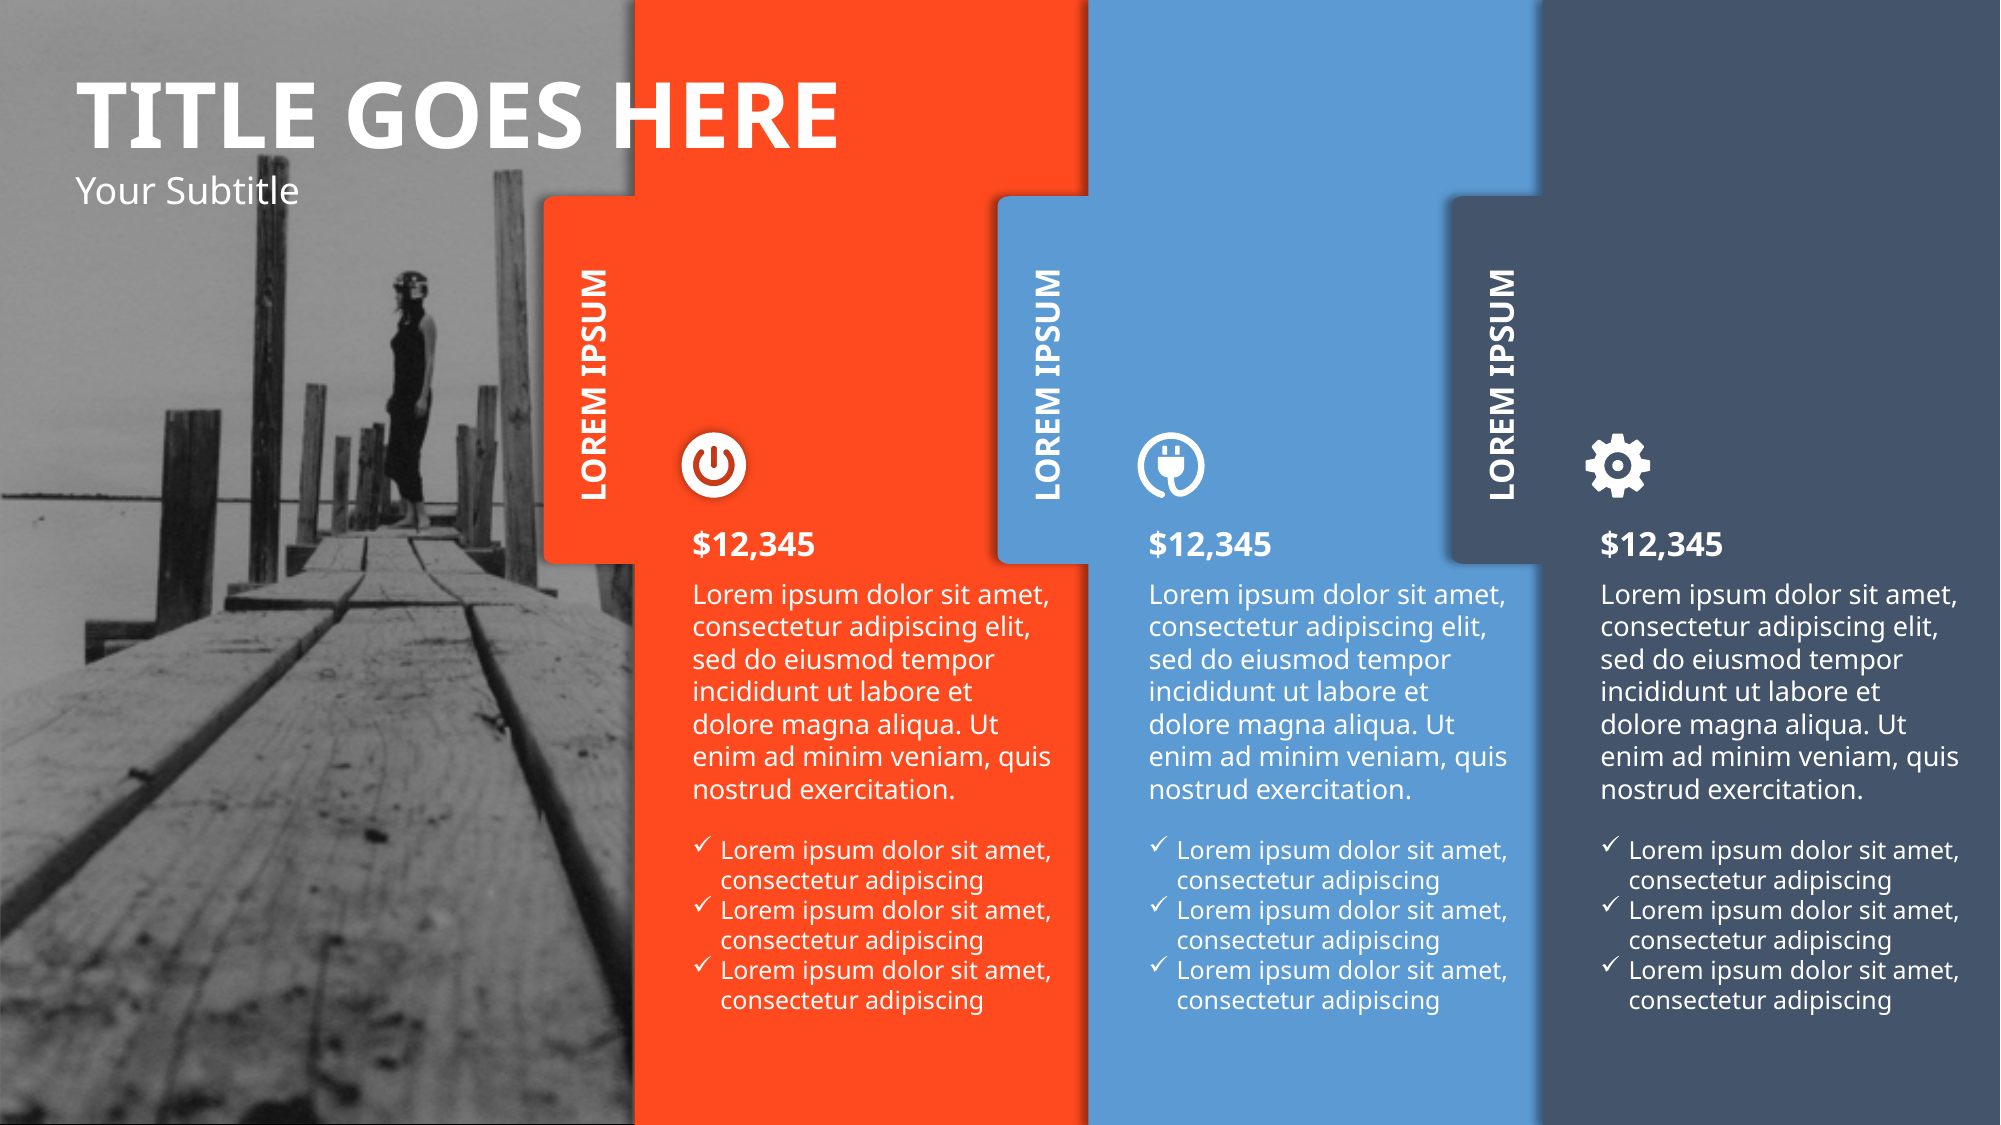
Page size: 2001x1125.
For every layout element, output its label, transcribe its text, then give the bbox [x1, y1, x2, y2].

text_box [1585, 433, 1651, 498]
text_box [1451, 0, 2000, 1125]
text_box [997, 0, 1451, 1125]
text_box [543, 0, 997, 1125]
text_box TITLE GOES HERE Your Subtitle [60, 49, 543, 220]
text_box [1137, 432, 1205, 498]
text_box [0, 0, 543, 1125]
